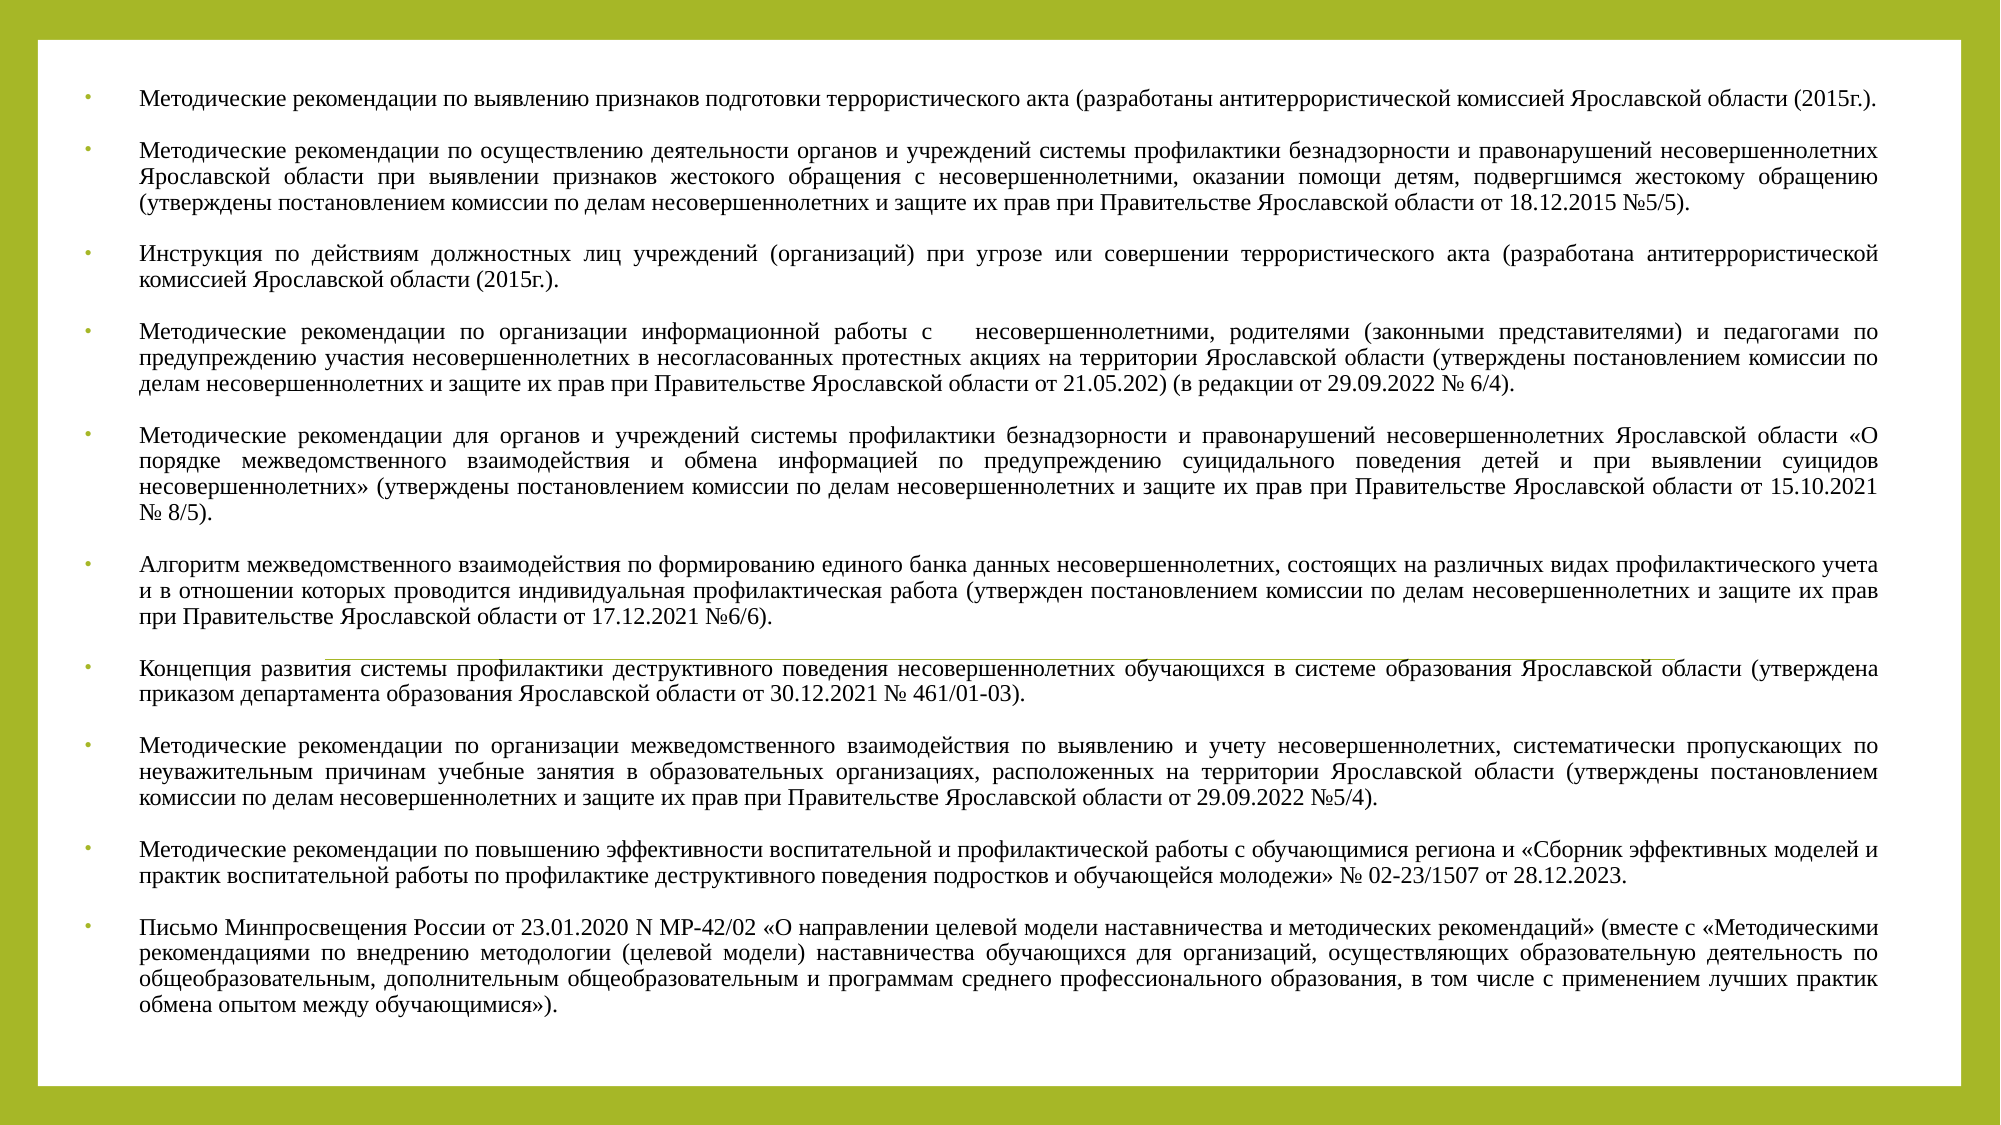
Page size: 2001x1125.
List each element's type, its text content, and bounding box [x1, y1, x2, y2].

list Методические рекомендации по выявлению признаков подготовки террористического акта (разработаны антитеррористической комиссией Ярославской области (2015г.). Методические рекомендации по осуществлению деятельности органов и учреждений системы профилактики безнадзорности и правонарушений несовершеннолетних Ярославской области при выявлении признаков жестокого обращения с несовершеннолетними, оказании помощи детям, подвергшимся жестокому обращению (утверждены постановлением комиссии по делам несовершеннолетних и защите их прав при Правительстве Ярославской области от 18.12.2015 №5/5). Инструкция по действиям должностных лиц учреждений (организаций) при угрозе или совершении террористического акта (разработана антитеррористической комиссией Ярославской области (2015г.). Методические рекомендации по организации информационной работы с несовершеннолетними, родителями (законными представителями) и педагогами по предупреждению участия несовершеннолетних в несогласованных протестных акциях на территории Ярославской области (утверждены постановлением комиссии по делам несовершеннолетних и защите их прав при Правительстве Ярославской области от 21.05.202) (в редакции от 29.09.2022 № 6/4). Методические рекомендации для органов и учреждений системы профилактики безнадзорности и правонарушений несовершеннолетних Ярославской области «О порядке межведомственного взаимодействия и обмена информацией по предупреждению суицидального поведения детей и при выявлении суицидов несовершеннолетних» (утверждены постановлением комиссии по делам несовершеннолетних и защите их прав при Правительстве Ярославской области от 15.10.2021 № 8/5). Алгоритм межведомственного взаимодействия по формированию единого банка данных несовершеннолетних, состоящих на различных видах профилактического учета и в отношении которых проводится индивидуальная профилактическая работа (утвержден постановлением комиссии по делам несовершеннолетних и защите их прав при Правительстве Ярославской области от 17.12.2021 №6/6). Концепция развития системы профилактики деструктивного поведения несовершеннолетних обучающихся в системе образования Ярославской области (утверждена приказом департамента образования Ярославской области от 30.12.2021 № 461/01-03). Методические рекомендации по организации межведомственного взаимодействия по выявлению и учету несовершеннолетних, систематически пропускающих по неуважительным причинам учебные занятия в образовательных организациях, расположенных на территории Ярославской области (утверждены постановлением комиссии по делам несовершеннолетних и защите их прав при Правительстве Ярославской области от 29.09.2022 №5/4). Методические рекомендации по повышению эффективности воспитательной и профилактической работы с обучающимися региона и «Сборник эффективных моделей и практик воспитательной работы по профилактике деструктивного поведения подростков и обучающейся молодежи» № 02-23/1507 от 28.12.2023. Письмо Минпросвещения России от 23.01.2020 N МР-42/02 «О направлении целевой модели наставничества и методических рекомендаций» (вместе с «Методическими рекомендациями по внедрению методологии (целевой модели) наставничества обучающихся для организаций, осуществляющих образовательную деятельность по общеобразовательным, дополнительным общеобразовательным и программам среднего профессионального образования, в том числе с применением лучших практик обмена опытом между обучающимися»). [70, 78, 1896, 1057]
